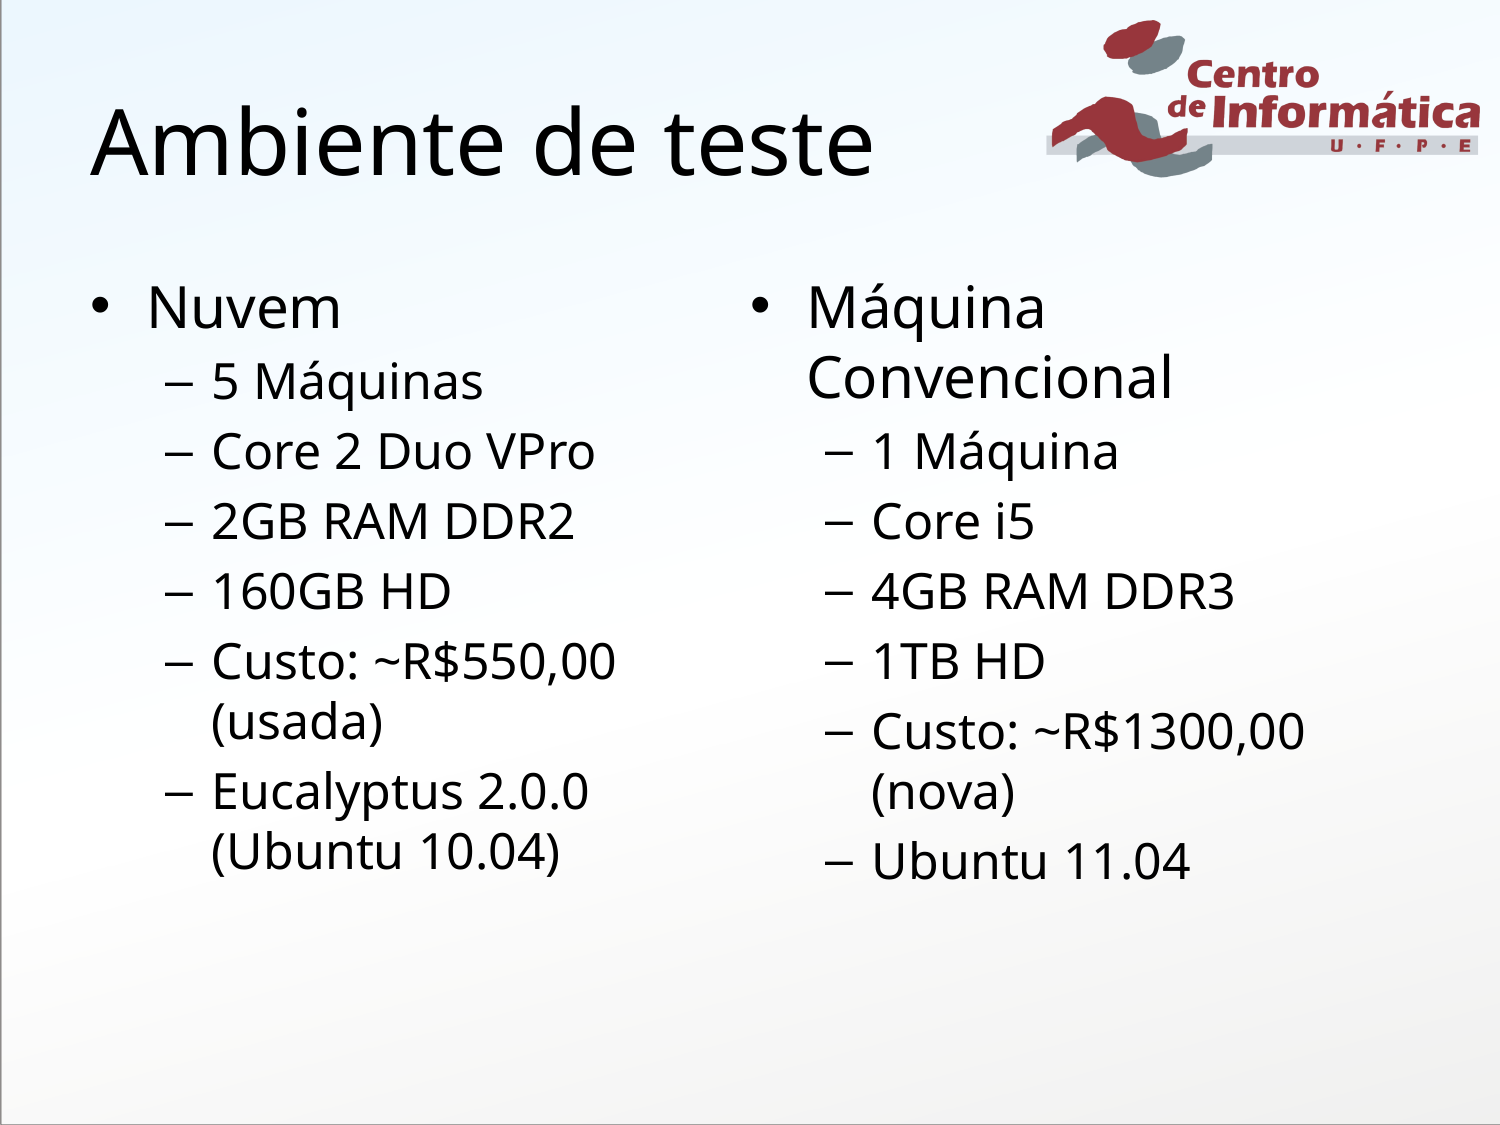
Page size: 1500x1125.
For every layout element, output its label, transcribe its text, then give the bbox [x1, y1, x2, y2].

list Nuvem 5 Máquinas Core 2 Duo VPro 2GB RAM DDR2 160GB HD Custo: ~R$550,00 (usada) Eucalyptus 2.0.0 (Ubuntu 10.04) Máquina Convencional 1 Máquina Core i5 4GB RAM DDR3 1TB HD Custo: ~R$1300,00 (nova) Ubuntu 11.04 [75, 262, 1425, 1005]
picture [0, 0, 1500, 1125]
title Ambiente de teste [75, 45, 1425, 233]
